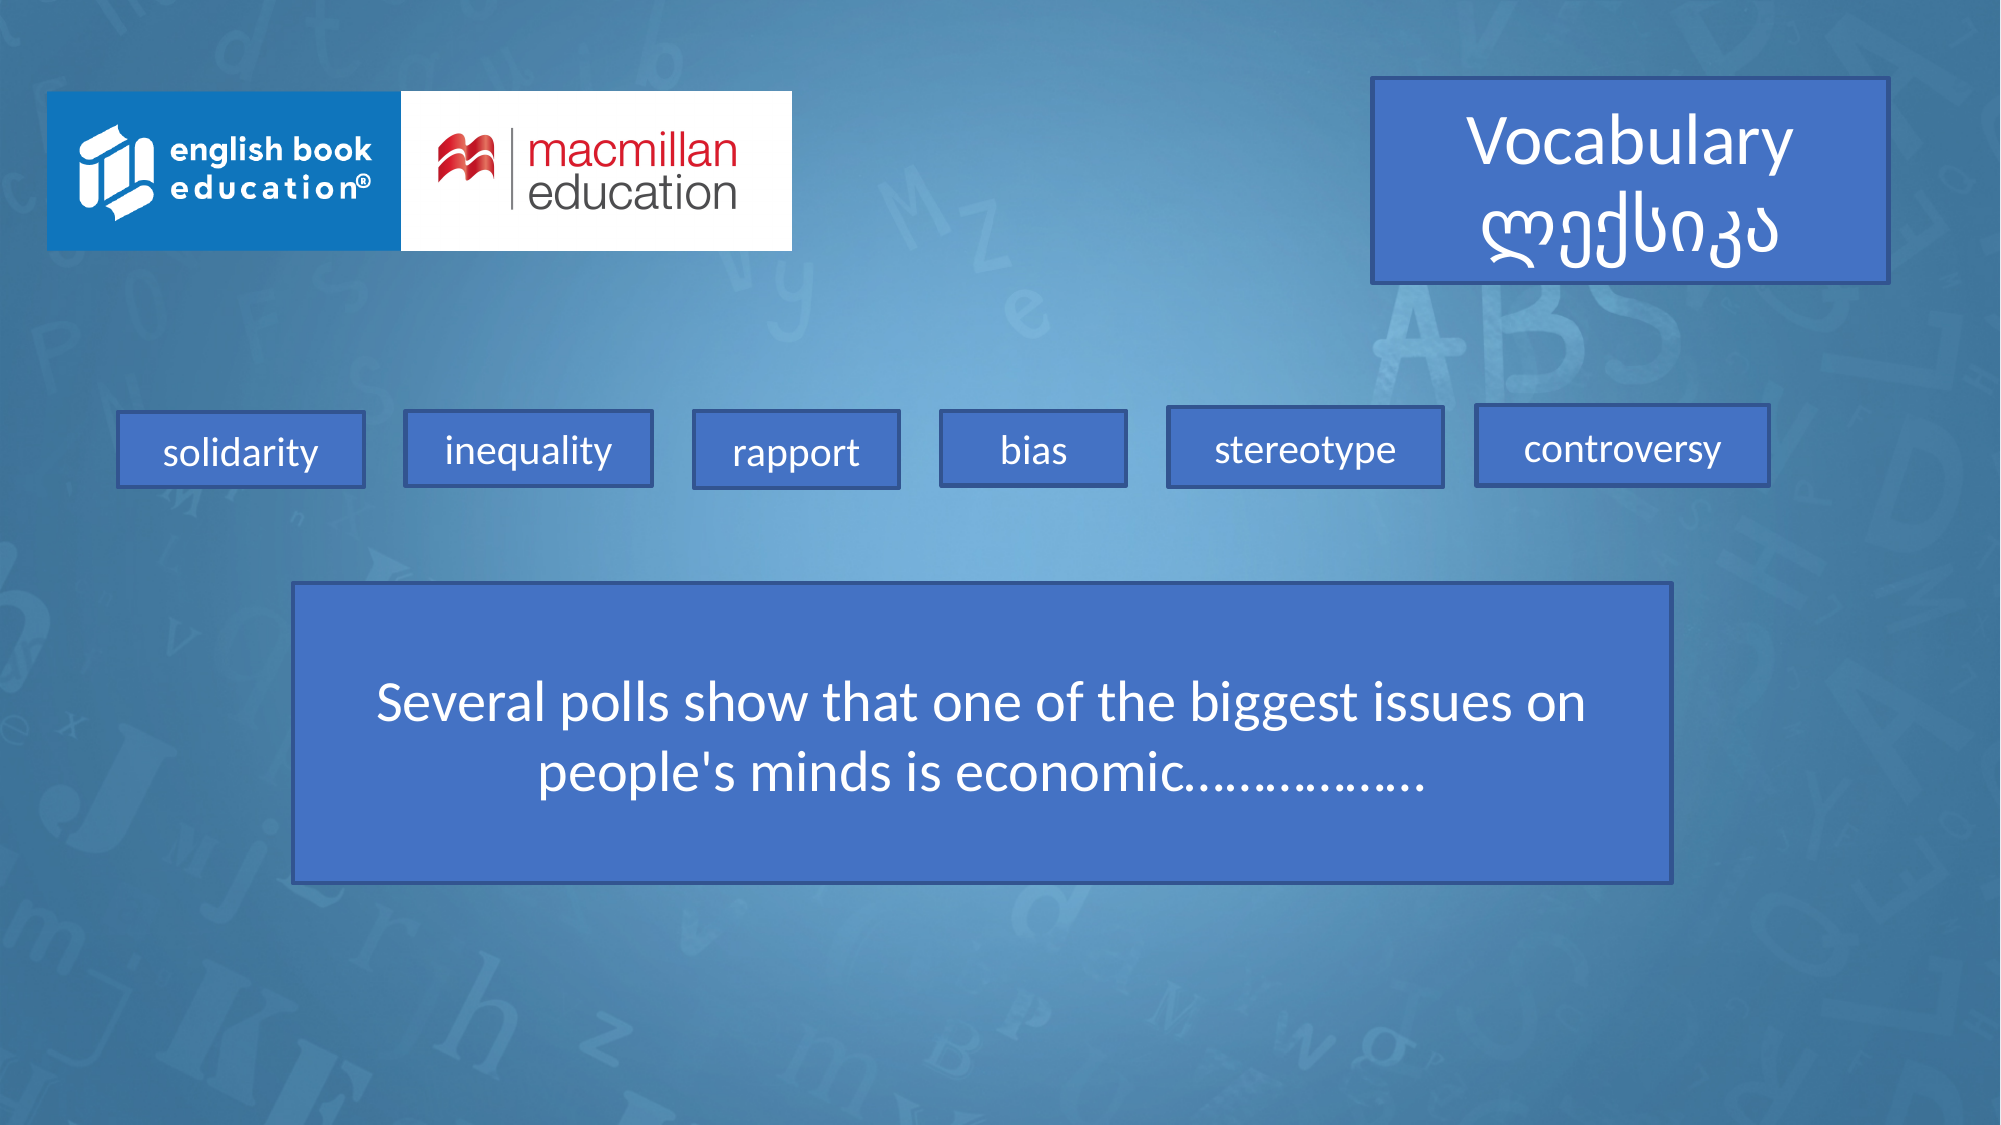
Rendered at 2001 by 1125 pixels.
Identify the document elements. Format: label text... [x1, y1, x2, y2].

text_box solidarity [116, 410, 366, 489]
text_box controversy [1474, 403, 1771, 488]
text_box stereotype [1166, 405, 1445, 489]
text_box inequality [403, 409, 654, 488]
text_box [1370, 76, 1891, 285]
text_box bias [939, 409, 1128, 488]
text_box [57, 36, 1907, 177]
text_box rapport [692, 409, 901, 490]
text_box Vocabulary ლექსიკა [1403, 83, 1858, 274]
picture [0, 0, 2001, 1125]
text_box Several polls show that one of the biggest issues on people's minds is economic……………… [291, 581, 1674, 885]
